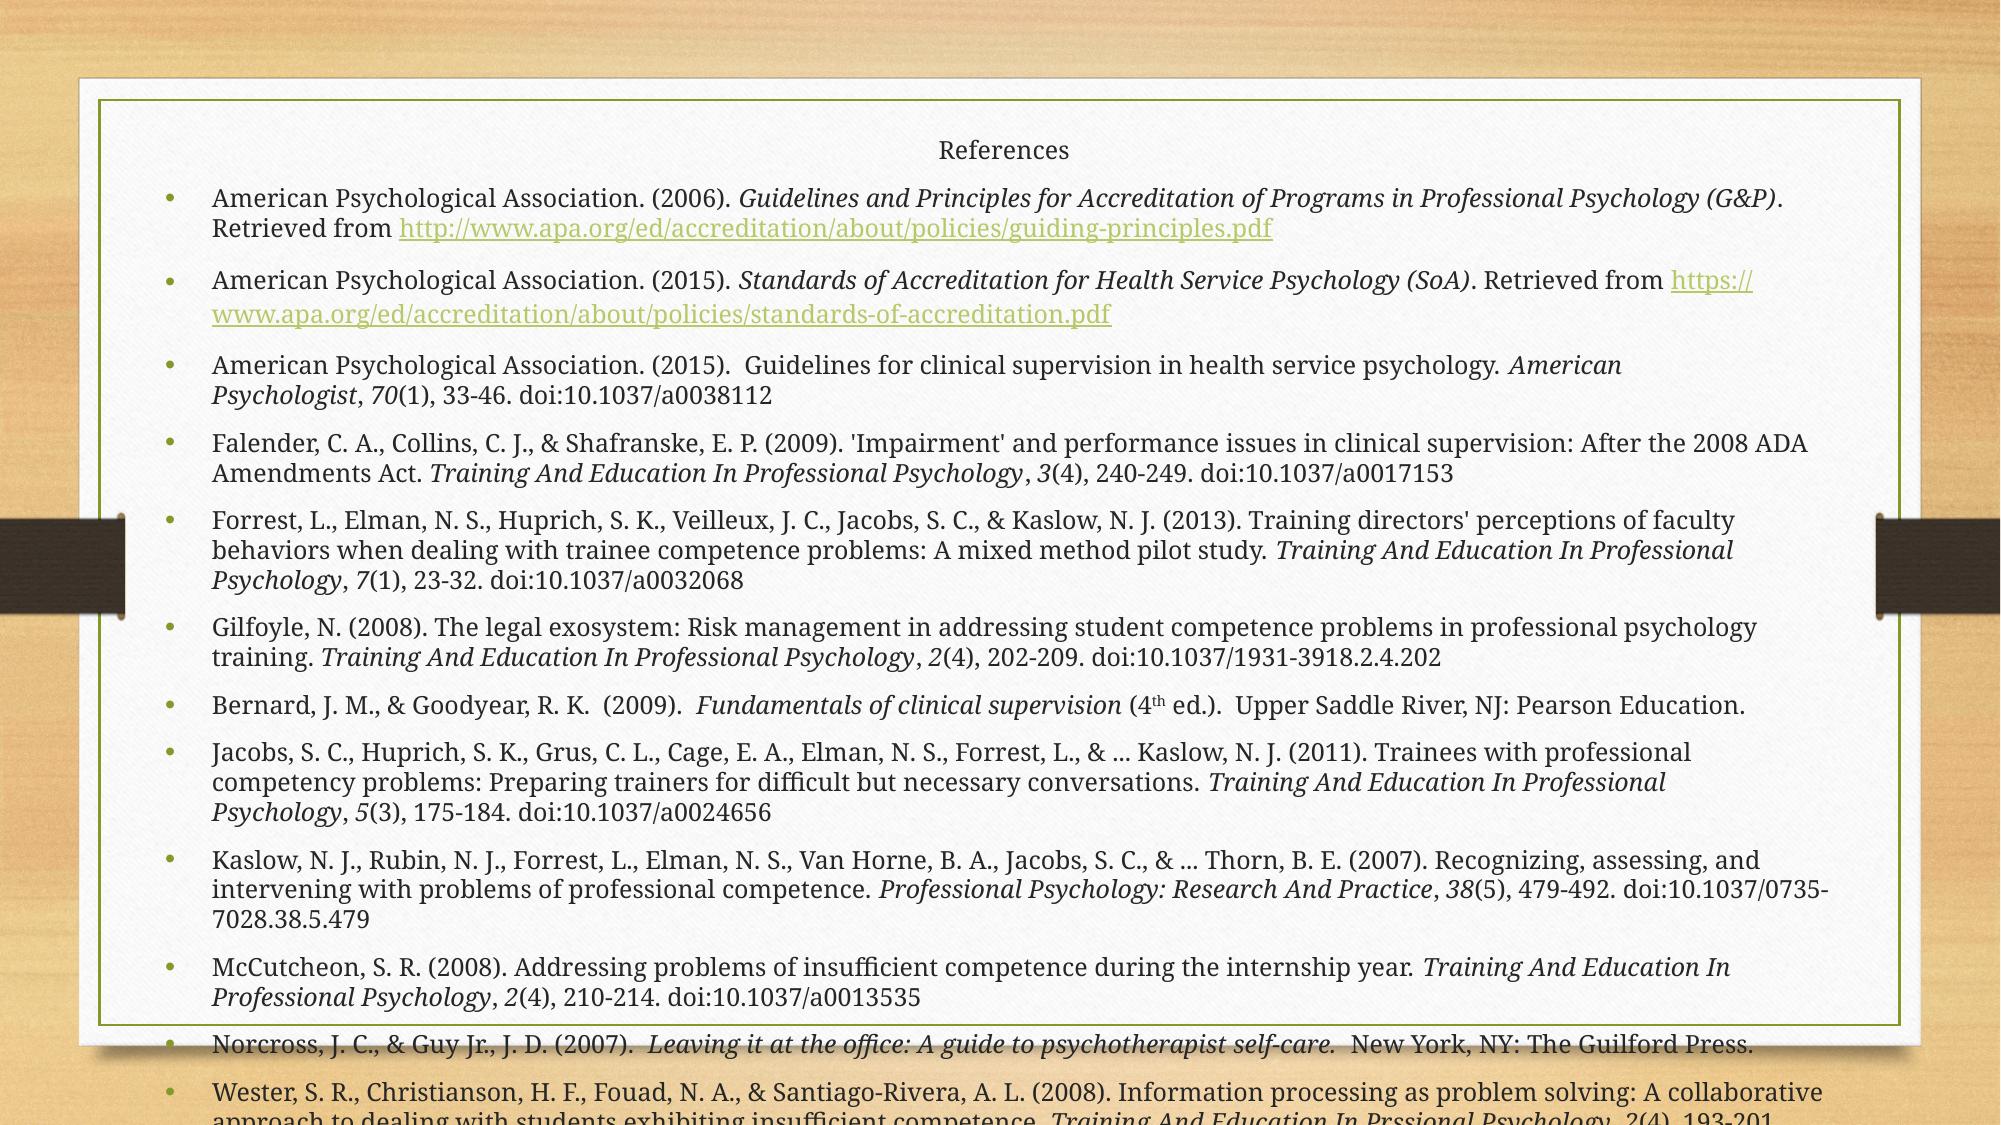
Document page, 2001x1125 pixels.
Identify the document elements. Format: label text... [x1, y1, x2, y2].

list References American Psychological Association. (2006). Guidelines and Principles for Accreditation of Programs in Professional Psychology (G&P). Retrieved from http://www.apa.org/ed/accreditation/about/policies/guiding-principles.pdf American Psychological Association. (2015). Standards of Accreditation for Health Service Psychology (SoA). Retrieved from https://www.apa.org/ed/accreditation/about/policies/standards-of-accreditation.pdf American Psychological Association. (2015). Guidelines for clinical supervision in health service psychology. American Psychologist, 70(1), 33-46. doi:10.1037/a0038112 Falender, C. A., Collins, C. J., & Shafranske, E. P. (2009). 'Impairment' and performance issues in clinical supervision: After the 2008 ADA Amendments Act. Training And Education In Professional Psychology, 3(4), 240-249. doi:10.1037/a0017153 Forrest, L., Elman, N. S., Huprich, S. K., Veilleux, J. C., Jacobs, S. C., & Kaslow, N. J. (2013). Training directors' perceptions of faculty behaviors when dealing with trainee competence problems: A mixed method pilot study. Training And Education In Professional Psychology, 7(1), 23-32. doi:10.1037/a0032068 Gilfoyle, N. (2008). The legal exosystem: Risk management in addressing student competence problems in professional psychology training. Training And Education In Professional Psychology, 2(4), 202-209. doi:10.1037/1931-3918.2.4.202 Bernard, J. M., & Goodyear, R. K. (2009). Fundamentals of clinical supervision (4th ed.). Upper Saddle River, NJ: Pearson Education. Jacobs, S. C., Huprich, S. K., Grus, C. L., Cage, E. A., Elman, N. S., Forrest, L., & ... Kaslow, N. J. (2011). Trainees with professional competency problems: Preparing trainers for difficult but necessary conversations. Training And Education In Professional Psychology, 5(3), 175-184. doi:10.1037/a0024656 Kaslow, N. J., Rubin, N. J., Forrest, L., Elman, N. S., Van Horne, B. A., Jacobs, S. C., & ... Thorn, B. E. (2007). Recognizing, assessing, and intervening with problems of professional competence. Professional Psychology: Research And Practice, 38(5), 479-492. doi:10.1037/0735-7028.38.5.479 McCutcheon, S. R. (2008). Addressing problems of insufficient competence during the internship year. Training And Education In Professional Psychology, 2(4), 210-214. doi:10.1037/a0013535 Norcross, J. C., & Guy Jr., J. D. (2007). Leaving it at the office: A guide to psychotherapist self-care. New York, NY: The Guilford Press. Wester, S. R., Christianson, H. F., Fouad, N. A., & Santiago-Rivera, A. L. (2008). Information processing as problem solving: A collaborative approach to dealing with students exhibiting insufficient competence. Training And Education In Prssional Psychology, 2(4), 193-201. doi:10.1037/1931-3918.2.4.193 [150, 127, 1859, 964]
picture [0, 0, 2001, 1125]
